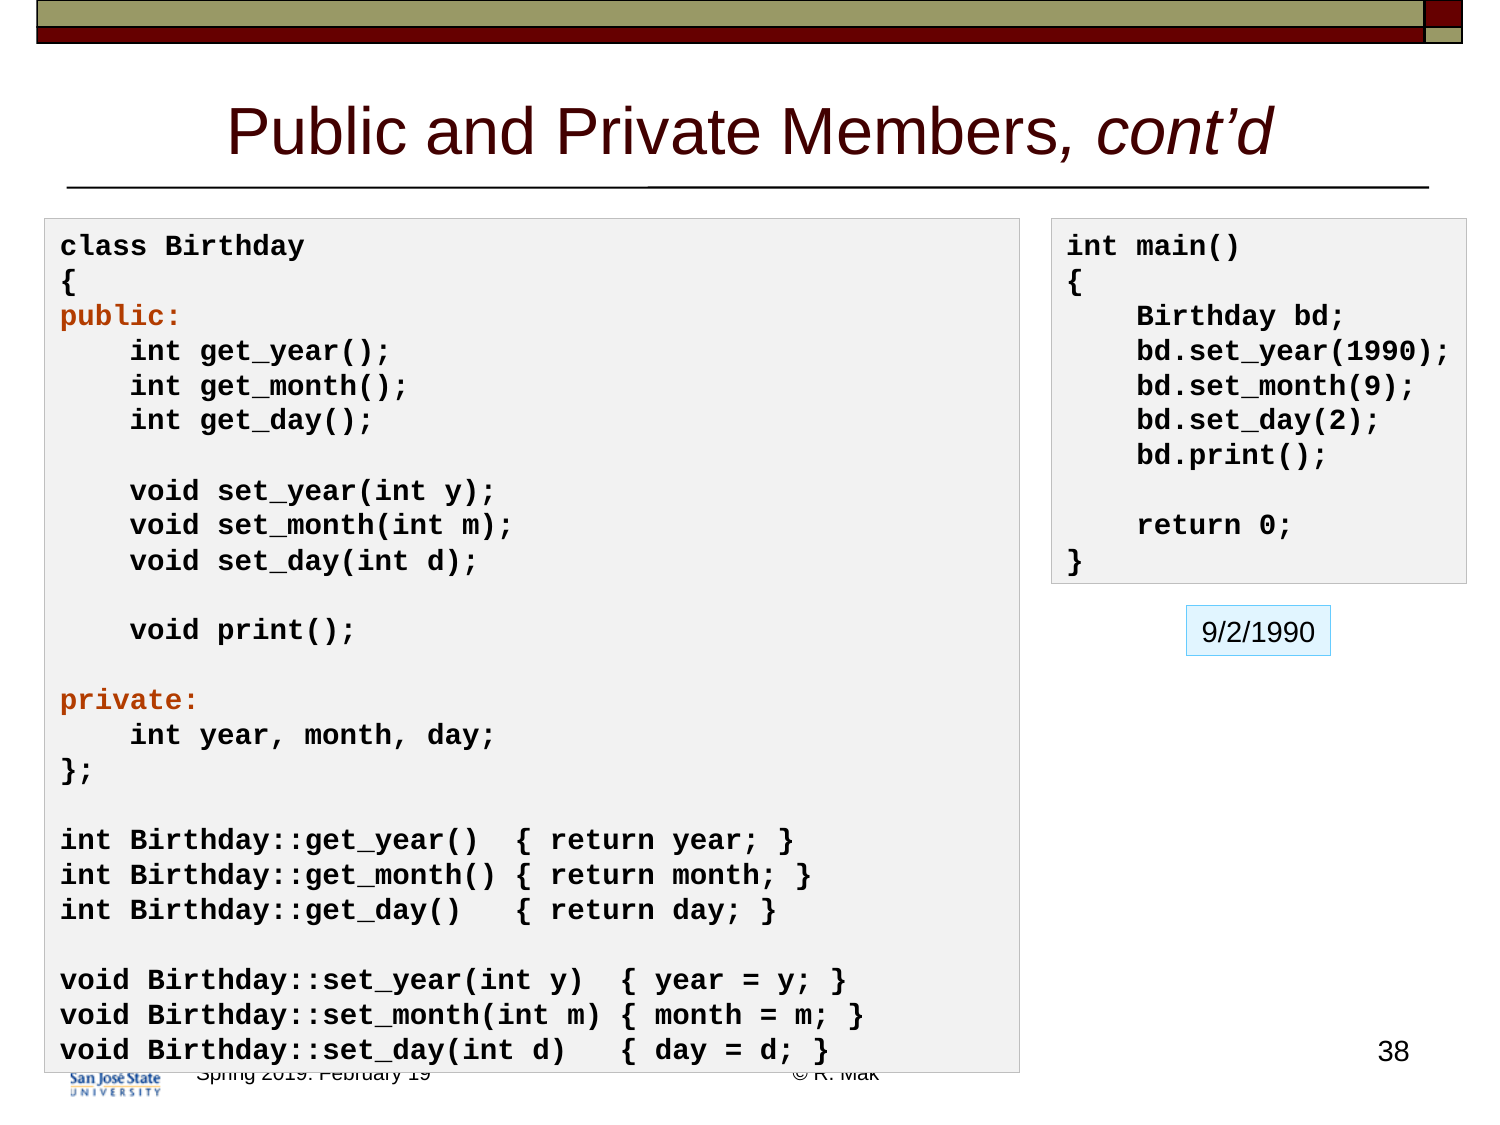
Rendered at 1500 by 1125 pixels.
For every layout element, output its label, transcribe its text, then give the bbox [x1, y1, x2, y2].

slide_number 38 [1320, 1025, 1425, 1100]
text_box int main() { Birthday bd; bd.set_year(1990); bd.set_month(9); bd.set_day(2); bd.print(); return 0; } [1051, 218, 1467, 584]
text_box class Birthday { public: int get_year(); int get_month(); int get_day(); void set_year(int y); void set_month(int m); void set_day(int d); void print(); private: int year, month, day; }; int Birthday::get_year() { return year; } int Birthday::get_month() { return month; } int Birthday::get_day() { return day; } void Birthday::set_year(int y) { year = y; } void Birthday::set_month(int m) { month = m; } void Birthday::set_day(int d) { day = d; } [44, 218, 1020, 1073]
title Public and Private Members, cont’d [75, 67, 1425, 175]
text_box 9/2/1990 [1186, 605, 1331, 656]
picture [60, 1073, 166, 1112]
